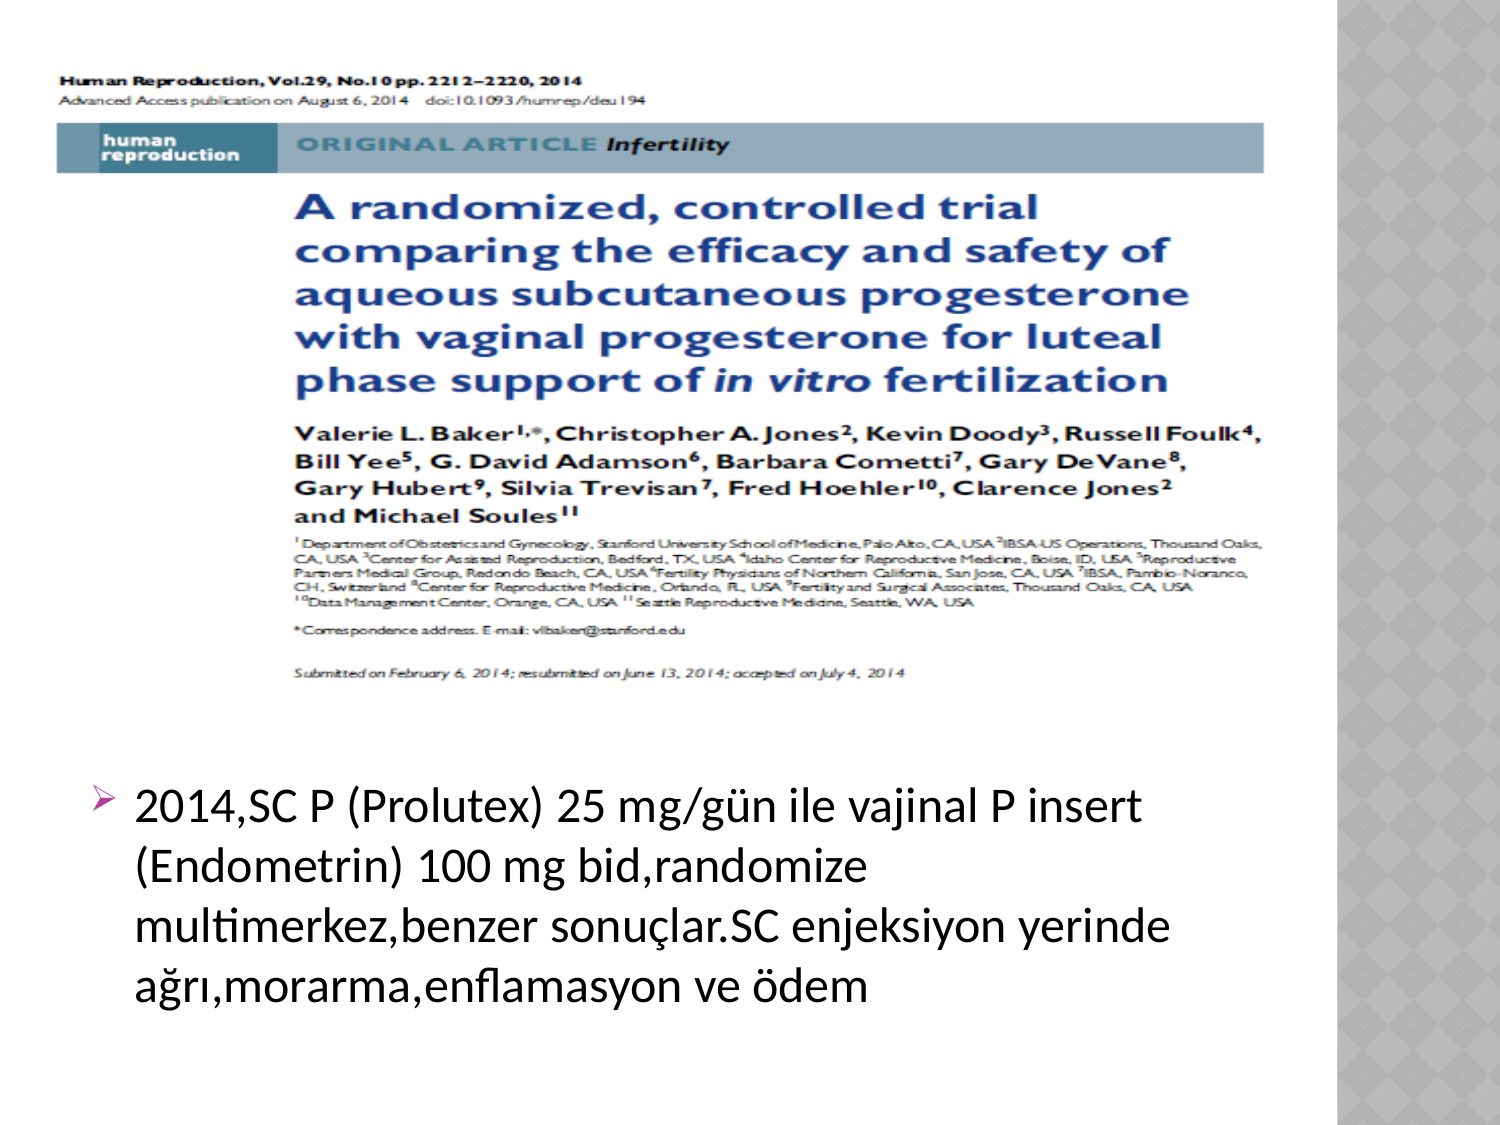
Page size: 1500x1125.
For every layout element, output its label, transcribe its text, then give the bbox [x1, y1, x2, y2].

list 2014,SC P (Prolutex) 25 mg/gün ile vajinal P insert (Endometrin) 100 mg bid,randomize multimerkez,benzer sonuçlar.SC enjeksiyon yerinde ağrı,morarma,enflamasyon ve ödem [75, 694, 1263, 1059]
picture [29, 66, 1318, 693]
